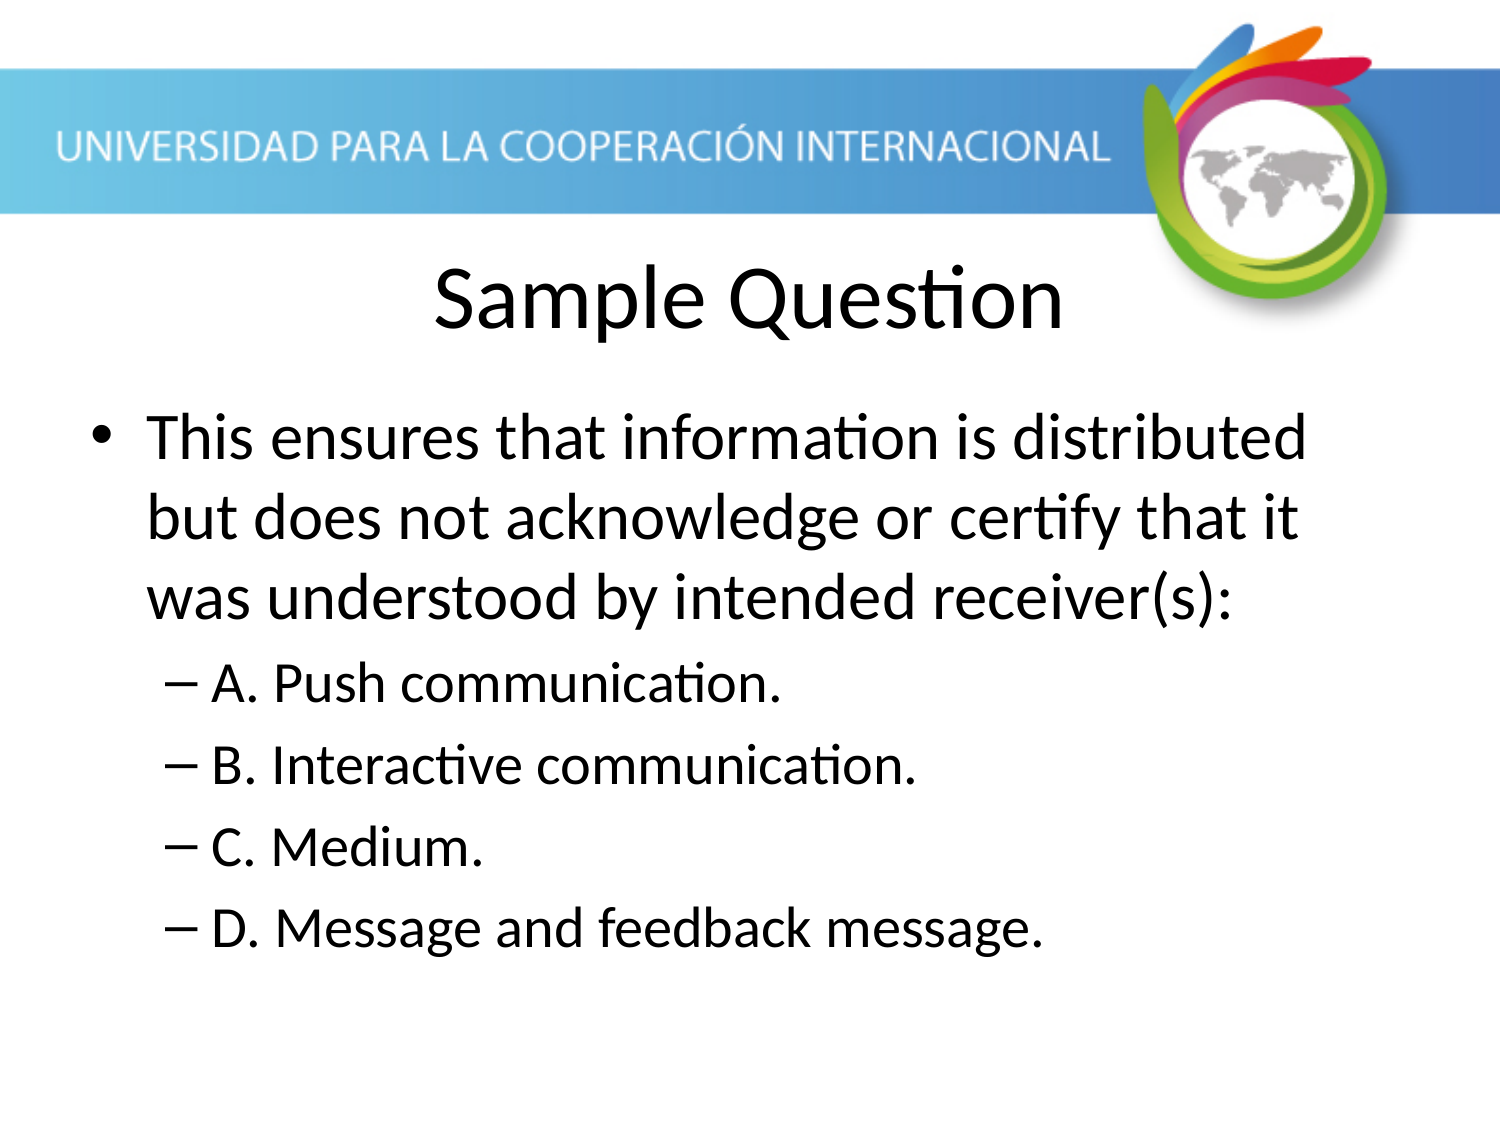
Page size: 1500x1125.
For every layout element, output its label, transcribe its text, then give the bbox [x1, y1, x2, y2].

list This ensures that information is distributed but does not acknowledge or certify that it was understood by intended receiver(s): A. Push communication. B. Interactive communication. C. Medium. D. Message and feedback message. [74, 385, 1426, 1006]
picture [0, 0, 1500, 1125]
title Sample Question [74, 197, 1426, 385]
